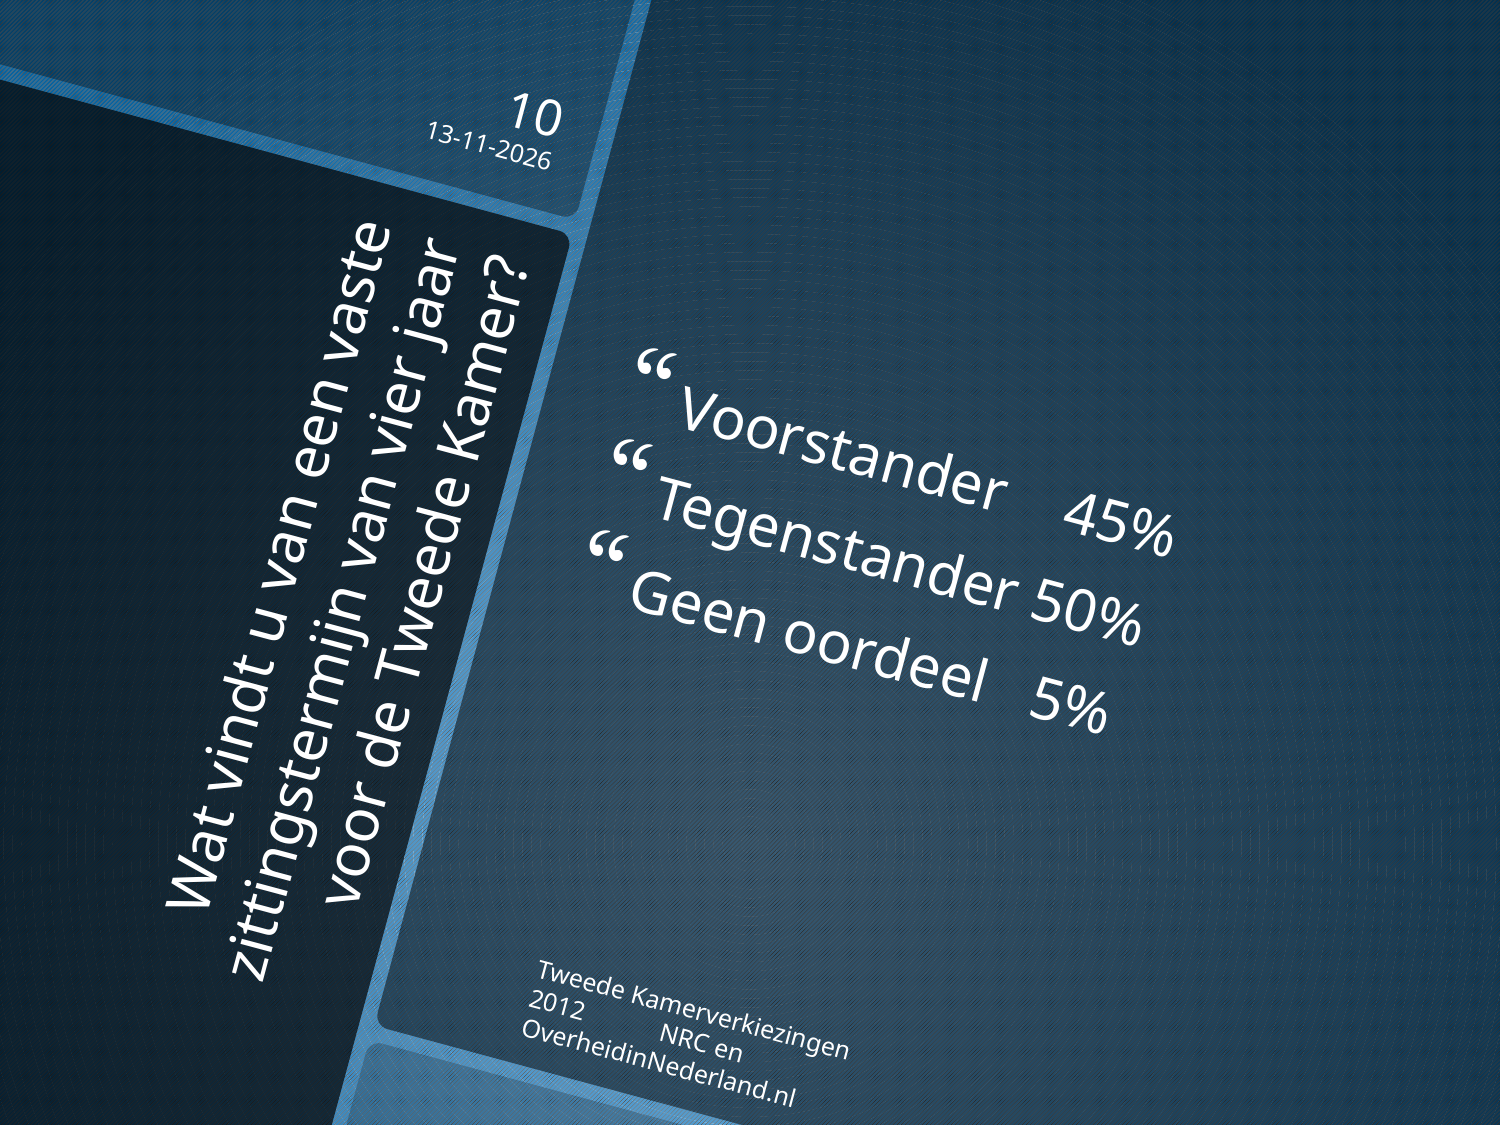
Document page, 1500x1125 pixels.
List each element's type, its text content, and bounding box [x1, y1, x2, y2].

slide_number 10 [206, 1, 585, 157]
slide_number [274, 81, 569, 197]
list Voorstander 45% Tegenstander 50% Geen oordeel 5% [475, 72, 1430, 1076]
footer Tweede Kamerverkiezingen 2012 NRC en OverheidinNederland.nl [508, 963, 925, 1125]
title Wat vindt u van een vaste zittingstermijn van vier jaar voor de Tweede Kamer? [69, 181, 554, 1056]
